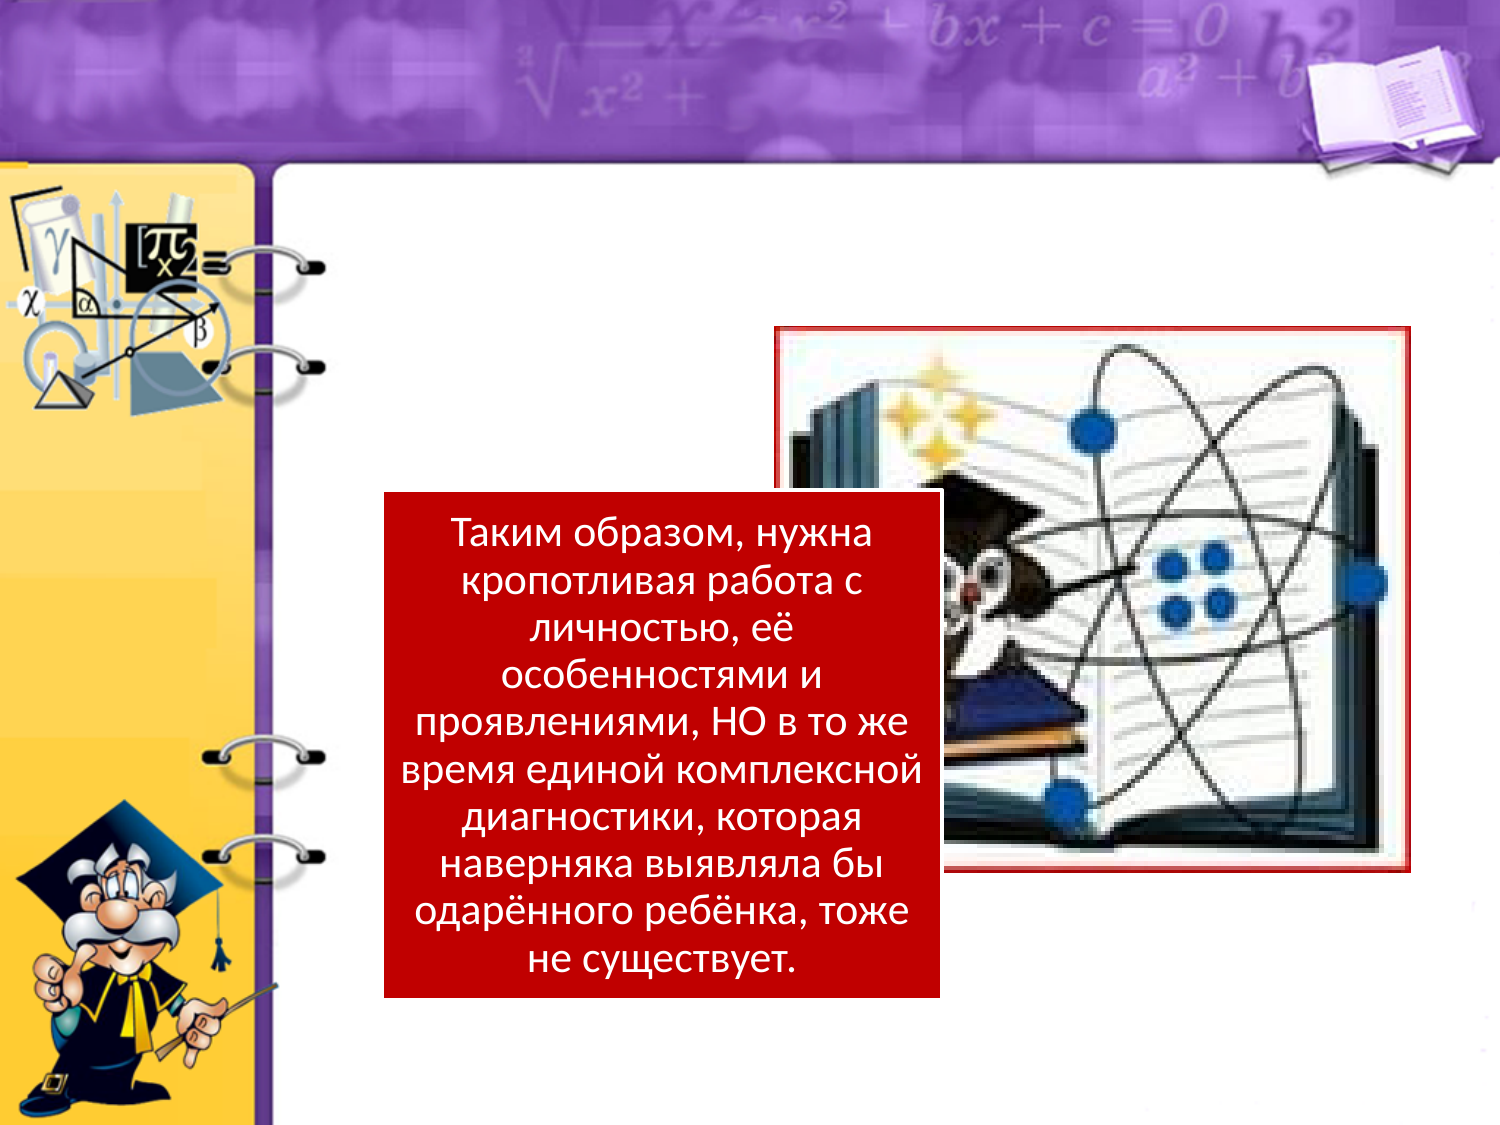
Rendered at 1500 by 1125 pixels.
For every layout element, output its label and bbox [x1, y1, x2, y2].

picture [0, 0, 1500, 1125]
list [327, 222, 1468, 1102]
